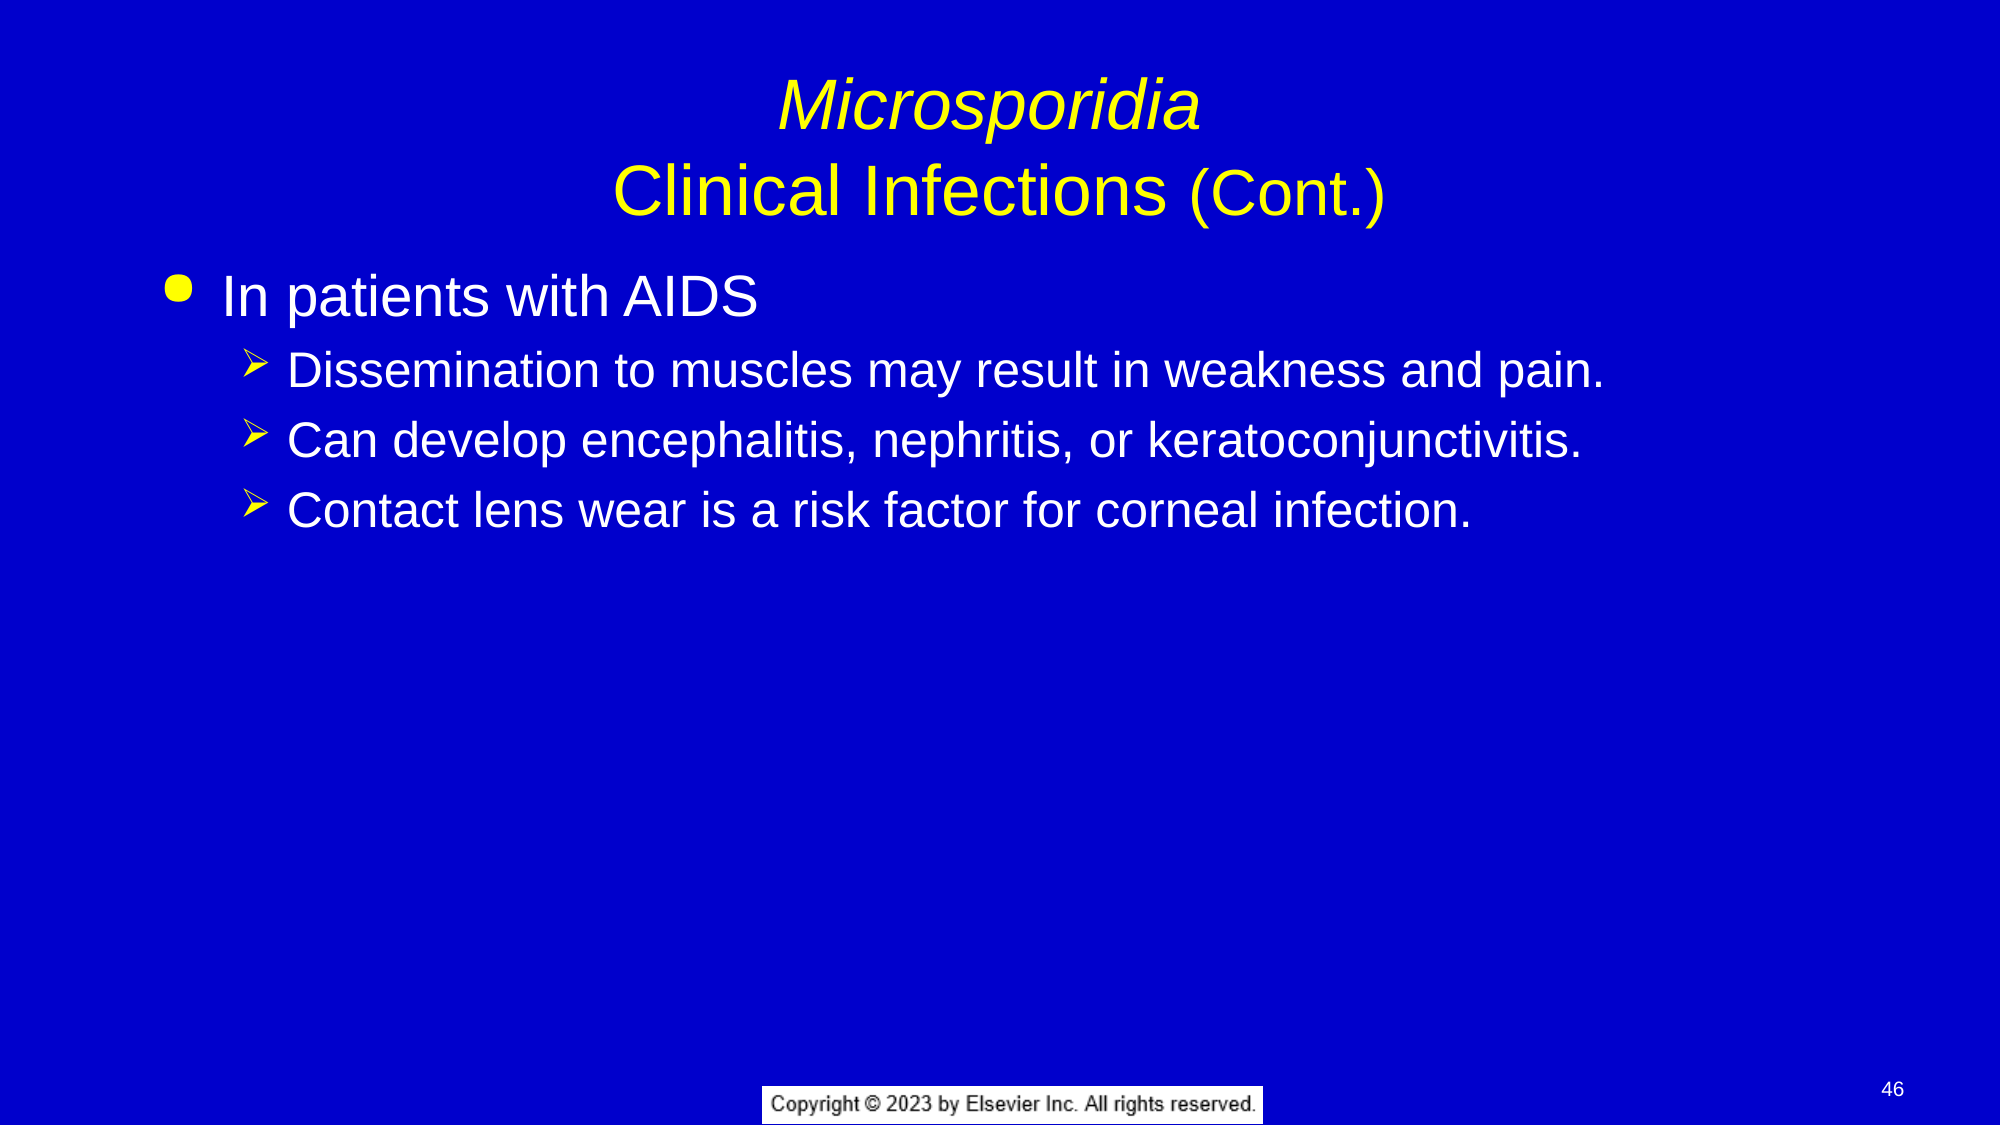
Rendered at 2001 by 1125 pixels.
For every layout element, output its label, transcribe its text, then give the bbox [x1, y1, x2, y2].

title Microsporidia Clinical Infections (Cont.) [324, 49, 1676, 238]
list In patients with AIDS Dissemination to muscles may result in weakness and pain. Can develop encephalitis, nephritis, or keratoconjunctivitis. Contact lens wear is a risk factor for corneal infection. [149, 249, 1851, 982]
picture [762, 1086, 1263, 1124]
